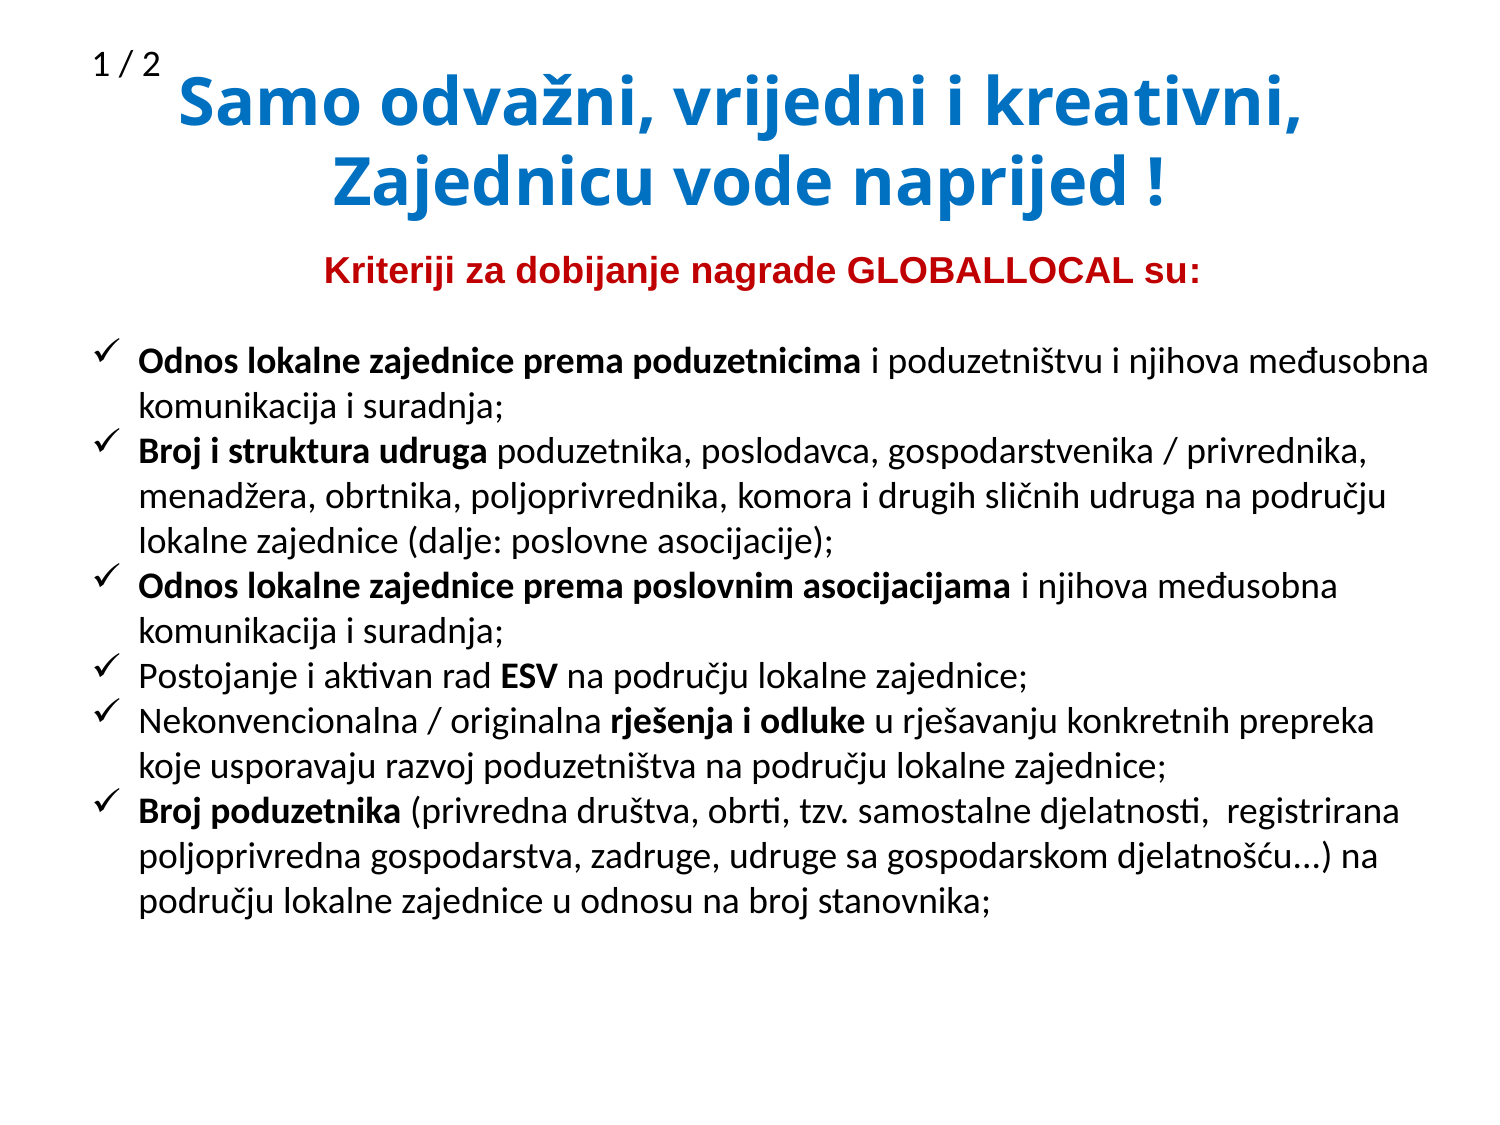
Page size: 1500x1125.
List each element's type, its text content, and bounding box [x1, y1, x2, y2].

text_box 1 / 2 Kriteriji za dobijanje nagrade GLOBALLOCAL su: Odnos lokalne zajednice prema poduzetnicima i poduzetništvu i njihova međusobna komunikacija i suradnja; Broj i struktura udruga poduzetnika, poslodavca, gospodarstvenika / privrednika, menadžera, obrtnika, poljoprivrednika, komora i drugih sličnih udruga na području lokalne zajednice (dalje: poslovne asocijacije); Odnos lokalne zajednice prema poslovnim asocijacijama i njihova međusobna komunikacija i suradnja; Postojanje i aktivan rad ESV na području lokalne zajednice; Nekonvencionalna / originalna rješenja i odluke u rješavanju konkretnih prepreka koje usporavaju razvoj poduzetništva na području lokalne zajednice; Broj poduzetnika (privredna društva, obrti, tzv. samostalne djelatnosti, registrirana poljoprivredna gospodarstva, zadruge, udruge sa gospodarskom djelatnošću...) na području lokalne zajednice u odnosu na broj stanovnika; [76, 0, 1459, 929]
